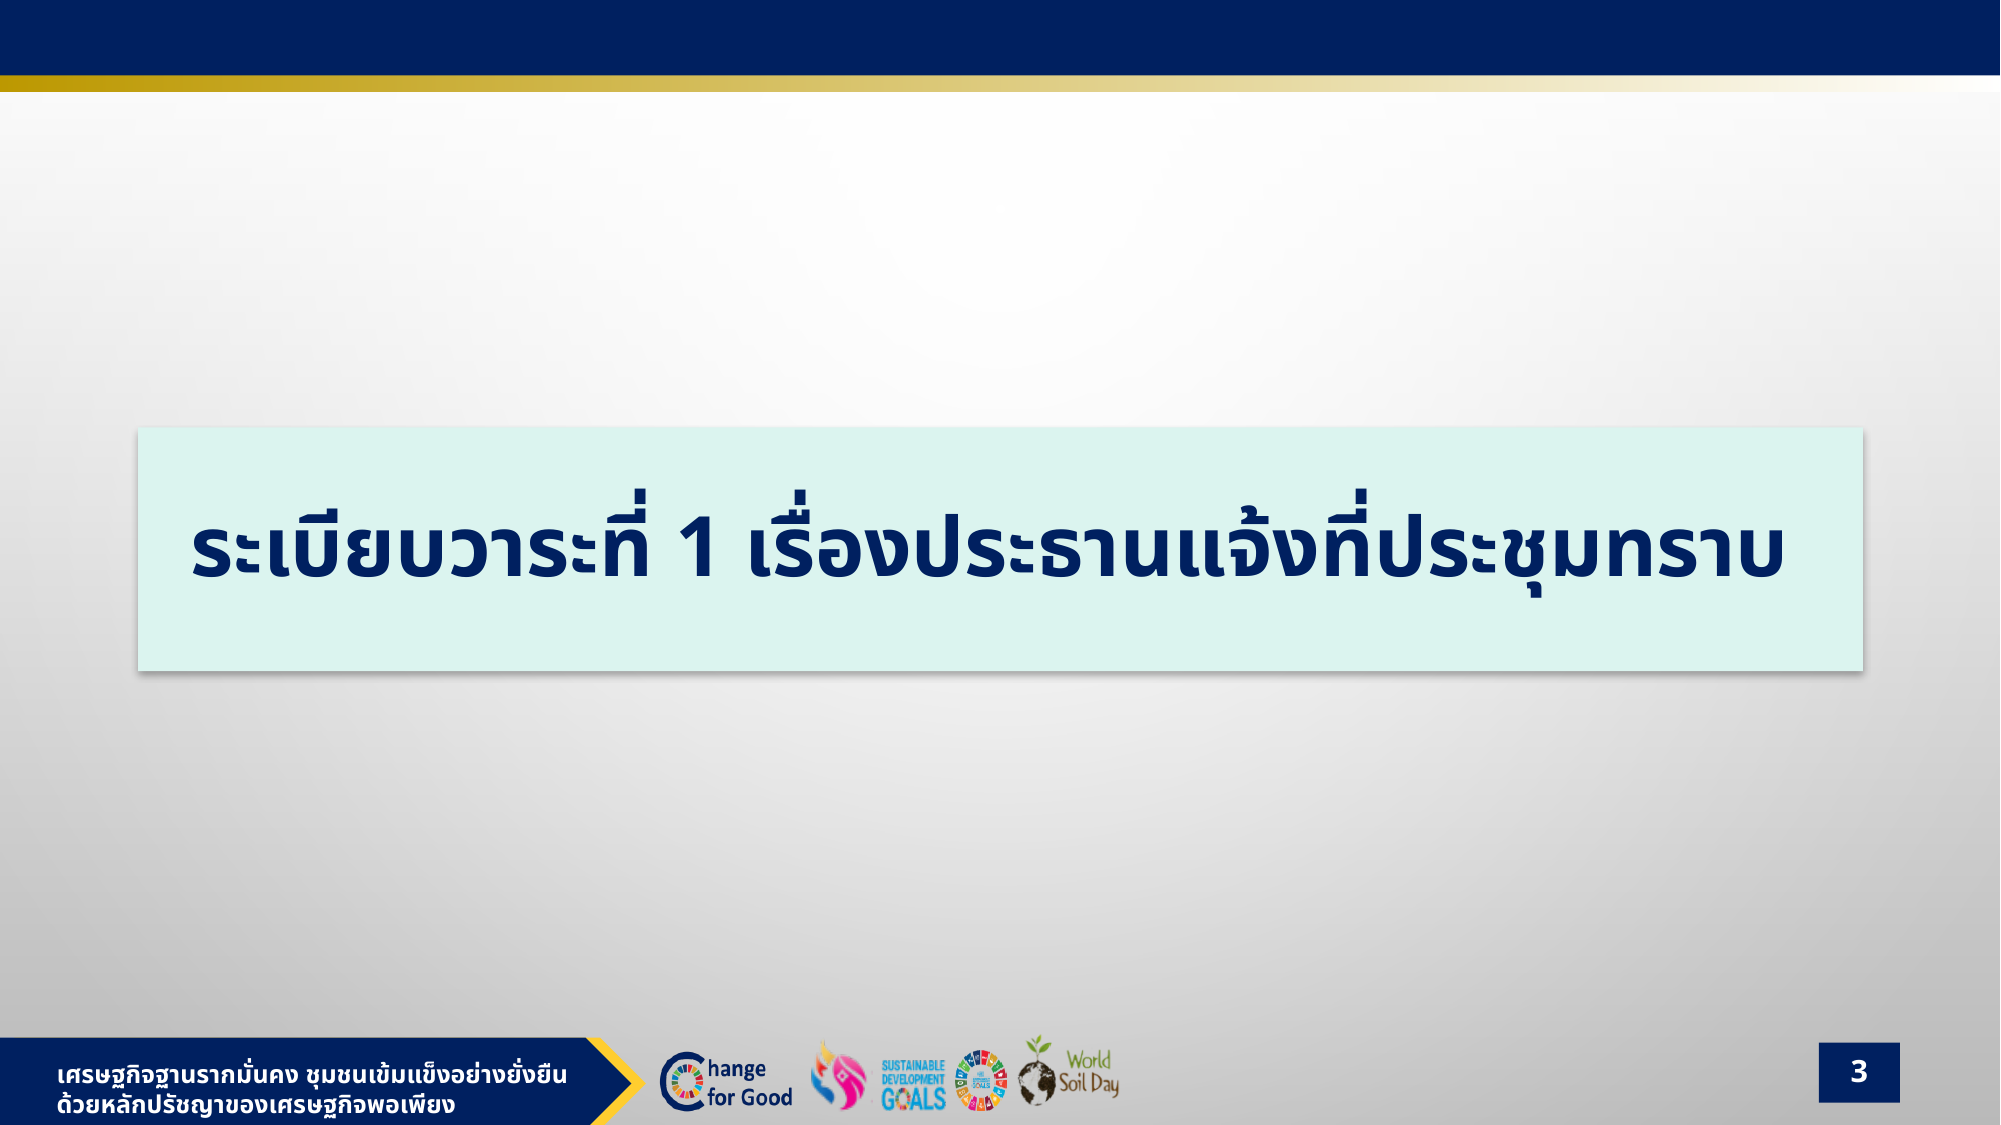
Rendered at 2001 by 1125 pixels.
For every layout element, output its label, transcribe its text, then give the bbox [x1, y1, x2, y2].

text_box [0, 0, 2000, 92]
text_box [0, 1030, 1127, 1125]
list ระเบียบวาระที่ 1 เรื่องประธานแจ้งที่ประชุมทราบ [138, 427, 1863, 672]
picture [0, 92, 2000, 1125]
text_box 3 [1818, 1042, 1900, 1103]
